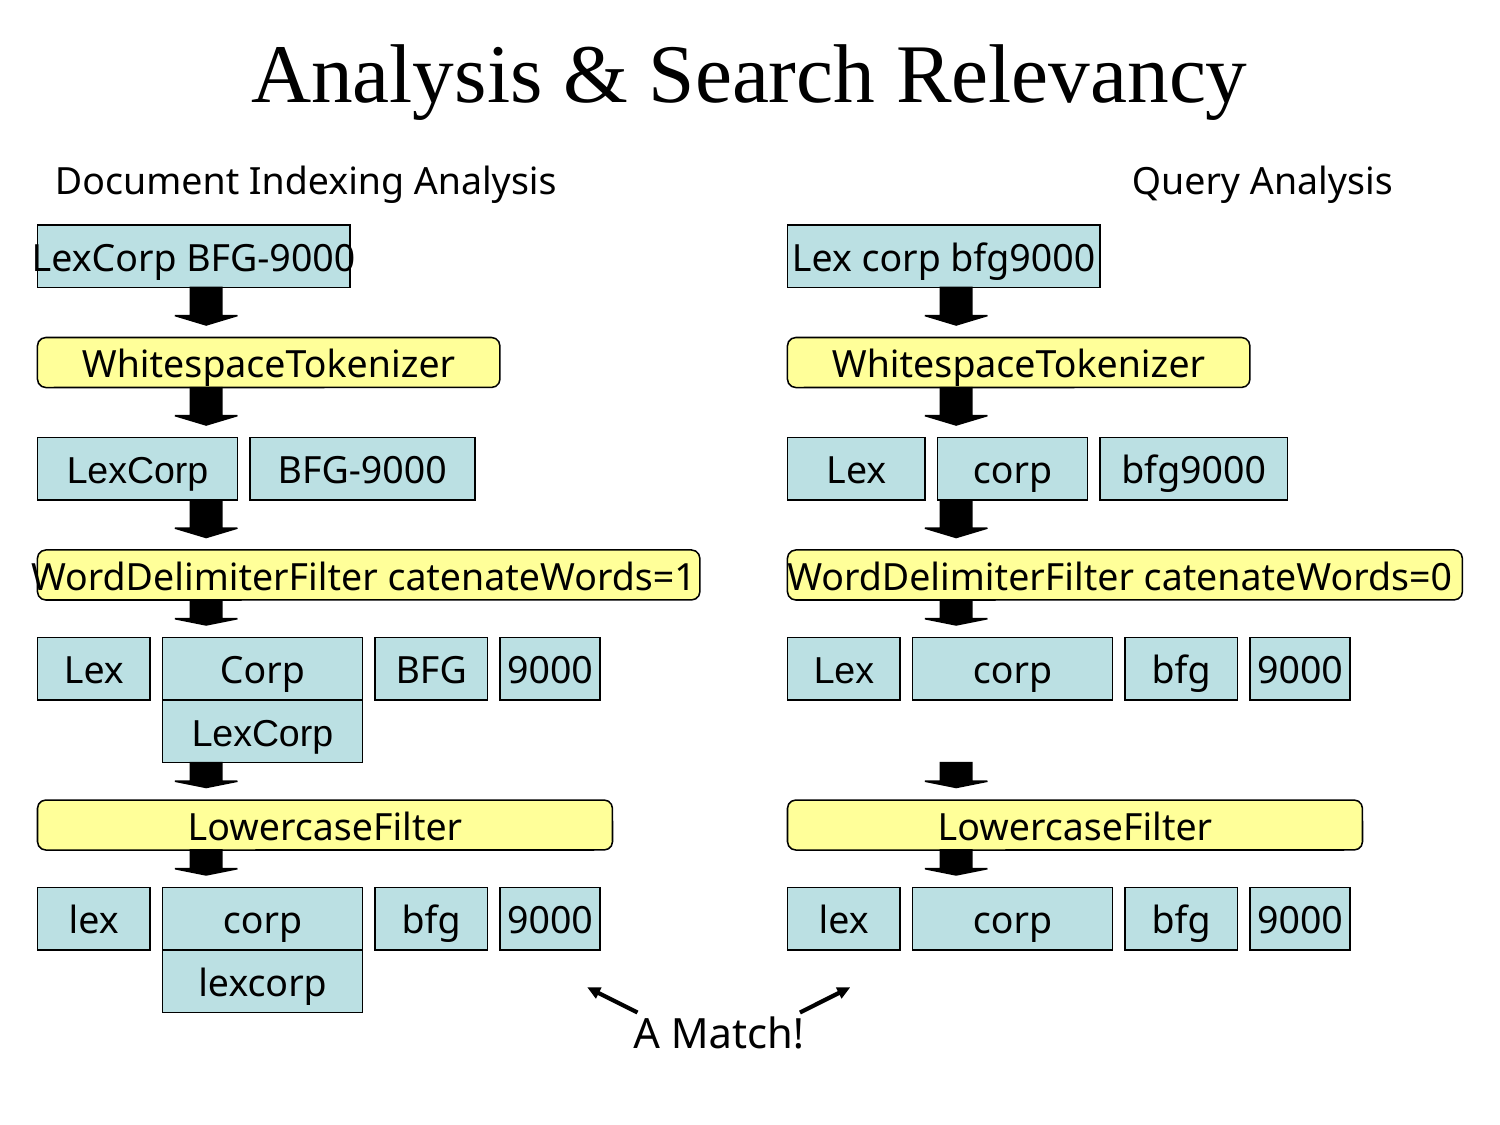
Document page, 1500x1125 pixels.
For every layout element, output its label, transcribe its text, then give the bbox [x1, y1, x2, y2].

text_box corp [937, 437, 1088, 500]
text_box [924, 287, 988, 325]
text_box [924, 762, 988, 788]
text_box Analysis & Search Relevancy [74, 24, 1425, 113]
text_box 9000 [1250, 887, 1350, 950]
text_box WordDelimiterFilter catenateWords=0 [787, 549, 1463, 601]
text_box [174, 500, 238, 538]
text_box Document Indexing Analysis [37, 149, 575, 210]
text_box bfg9000 [1100, 437, 1288, 500]
text_box bfg [1125, 887, 1238, 950]
text_box [924, 600, 988, 625]
text_box corp [912, 887, 1113, 950]
text_box [924, 849, 988, 875]
text_box bfg [1125, 637, 1238, 700]
text_box LexCorp [37, 437, 238, 500]
text_box Lex [787, 437, 925, 500]
text_box lex [787, 887, 900, 950]
text_box [924, 387, 988, 426]
text_box [174, 287, 238, 325]
text_box WhitespaceTokenizer [37, 337, 500, 388]
text_box WhitespaceTokenizer [787, 337, 1250, 388]
text_box A Match! [574, 999, 863, 1065]
text_box Corp [162, 637, 363, 699]
text_box bfg [375, 887, 488, 950]
text_box [174, 600, 238, 625]
text_box [924, 500, 988, 538]
text_box 9000 [500, 637, 600, 700]
text_box [174, 387, 238, 426]
text_box LowercaseFilter [787, 800, 1363, 851]
text_box [799, 987, 850, 1013]
text_box LexCorp [162, 699, 363, 763]
text_box Query Analysis [1087, 149, 1438, 210]
text_box LowercaseFilter [37, 800, 613, 851]
text_box BFG [375, 637, 488, 700]
text_box 9000 [1250, 637, 1350, 700]
text_box [587, 987, 638, 1013]
text_box [174, 849, 238, 875]
text_box lex [37, 887, 150, 950]
text_box corp [912, 637, 1113, 700]
text_box WordDelimiterFilter catenateWords=1 [37, 549, 700, 601]
text_box corp [162, 887, 363, 949]
text_box LexCorp BFG-9000 [37, 224, 350, 288]
text_box Lex [787, 637, 900, 700]
text_box Lex [37, 637, 150, 700]
text_box lexcorp [162, 949, 363, 1013]
text_box BFG-9000 [249, 437, 475, 500]
text_box 9000 [500, 887, 600, 950]
text_box [174, 762, 238, 788]
text_box Lex corp bfg9000 [787, 224, 1100, 288]
